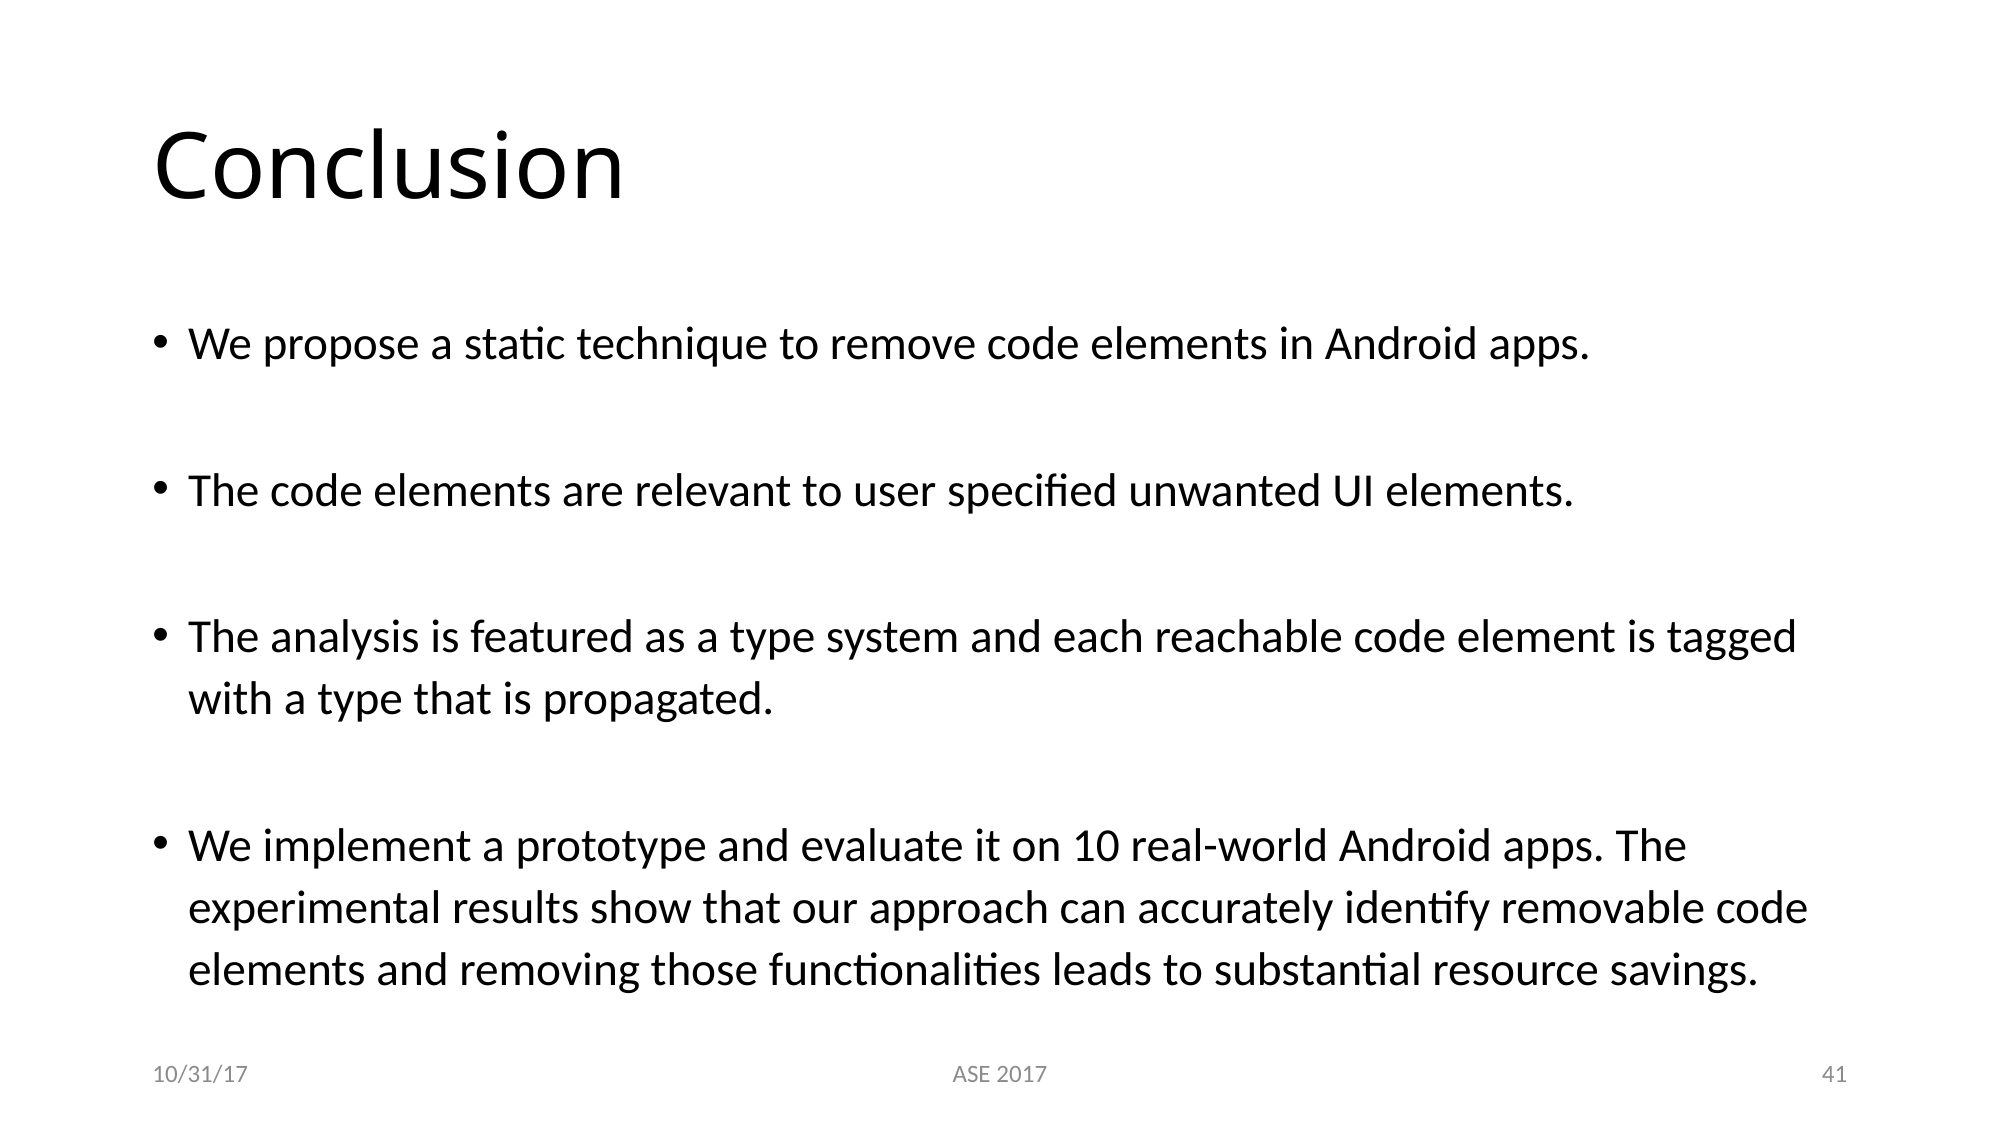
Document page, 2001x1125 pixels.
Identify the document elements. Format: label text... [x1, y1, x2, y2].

title Conclusion [137, 59, 1863, 278]
slide_number 40 [1412, 1042, 1863, 1103]
list We propose a static technique to remove code elements in Android apps. The code elements are relevant to user specified unwanted UI elements. The analysis is featured as a type system and each reachable code element is tagged with a type that is propagated. We implement a prototype and evaluate it on 10 real-world Android apps. The experimental results show that our approach can accurately identify removable code elements and removing those functionalities leads to substantial resource savings. [137, 299, 1863, 1014]
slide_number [137, 1042, 588, 1103]
footer ASE 2017 [662, 1042, 1338, 1103]
